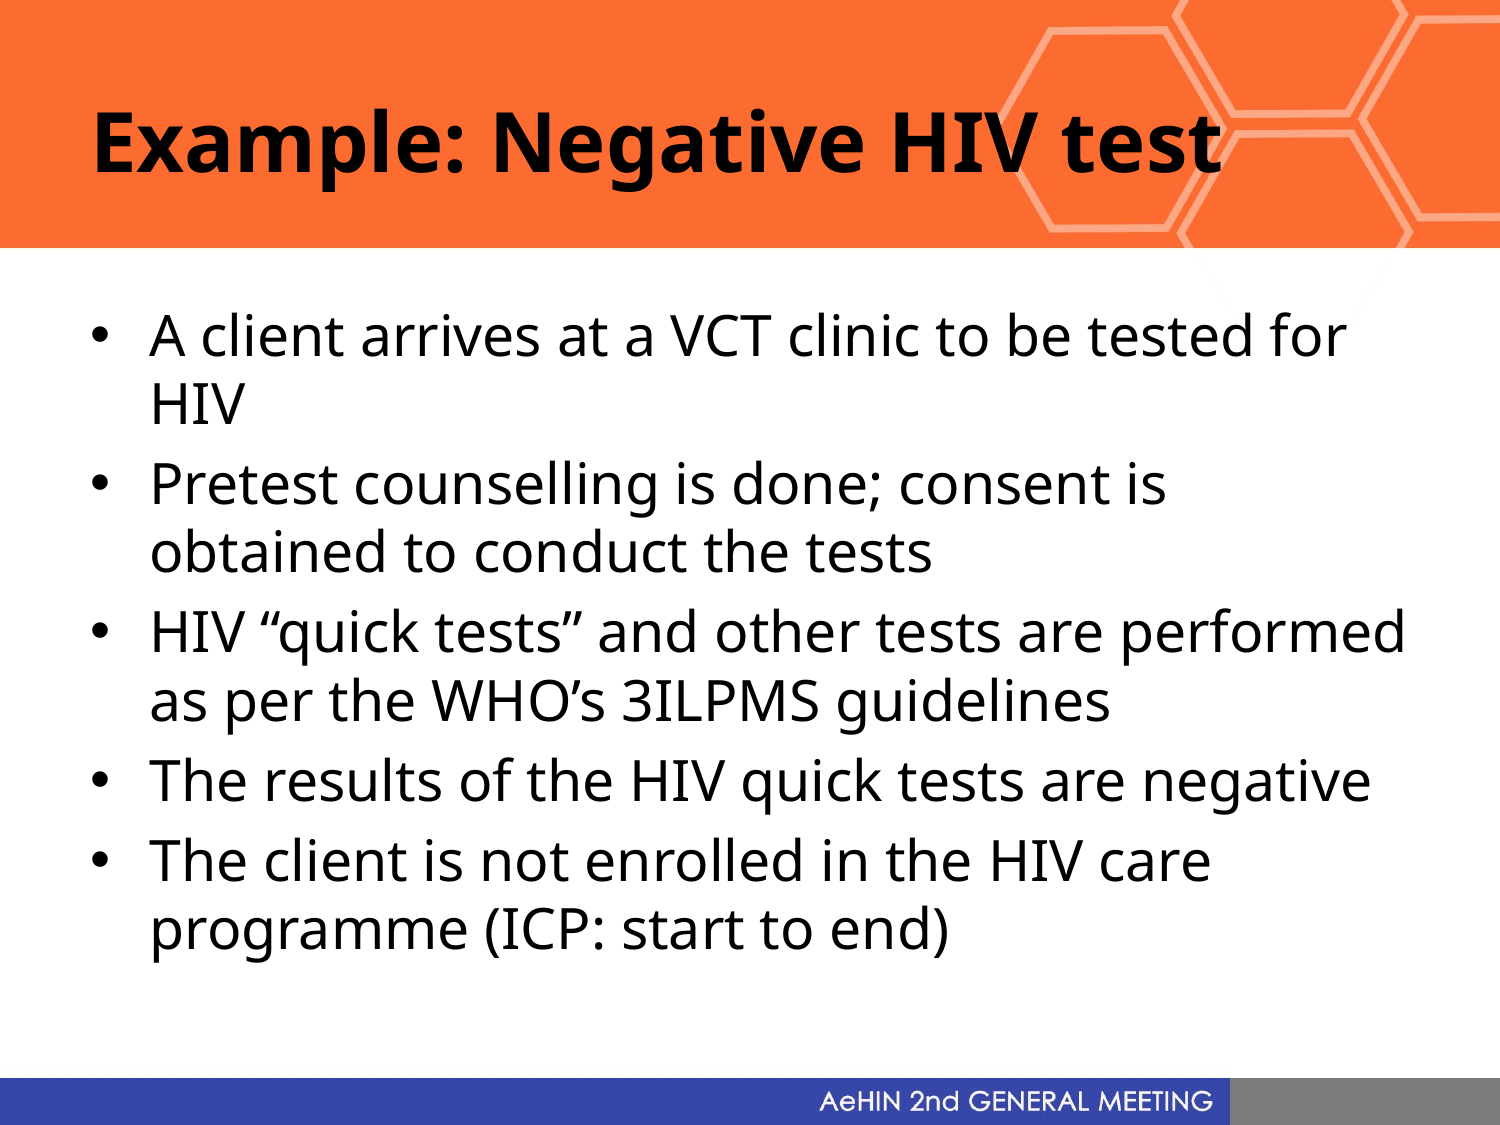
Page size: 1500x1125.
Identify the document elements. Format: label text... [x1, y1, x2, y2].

picture [0, 0, 1500, 1125]
title Example: Negative HIV test [75, 45, 1425, 233]
list A client arrives at a VCT clinic to be tested for HIV Pretest counselling is done; consent is obtained to conduct the tests HIV “quick tests” and other tests are performed as per the WHO’s 3ILPMS guidelines The results of the HIV quick tests are negative The client is not enrolled in the HIV care programme (ICP: start to end) [75, 291, 1425, 1034]
